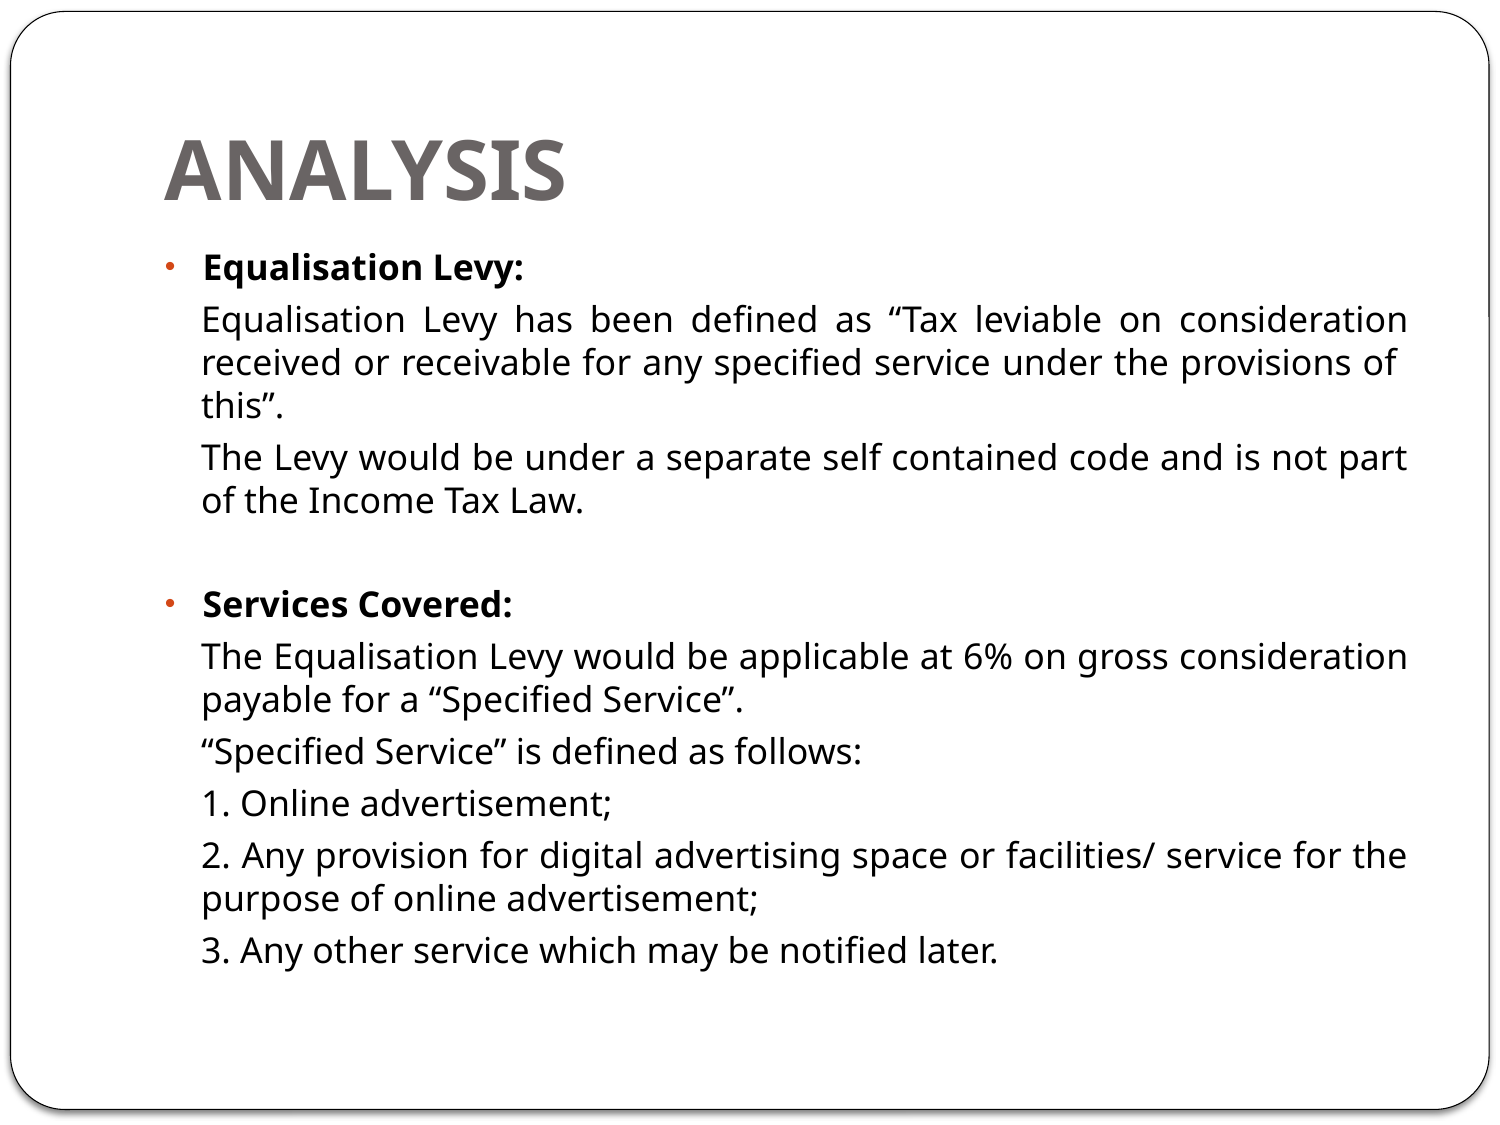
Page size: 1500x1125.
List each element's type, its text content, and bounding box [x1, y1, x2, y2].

list Equalisation Levy: Equalisation Levy has been defined as “Tax leviable on consideration received or receivable for any specified service under the provisions of this”. The Levy would be under a separate self contained code and is not part of the Income Tax Law. Services Covered: The Equalisation Levy would be applicable at 6% on gross consideration payable for a “Specified Service”. “Specified Service” is defined as follows: 1. Online advertisement; 2. Any provision for digital advertising space or facilities/ service for the purpose of online advertisement; 3. Any other service which may be notified later. [150, 237, 1425, 988]
title ANALYSIS [150, 45, 1425, 233]
